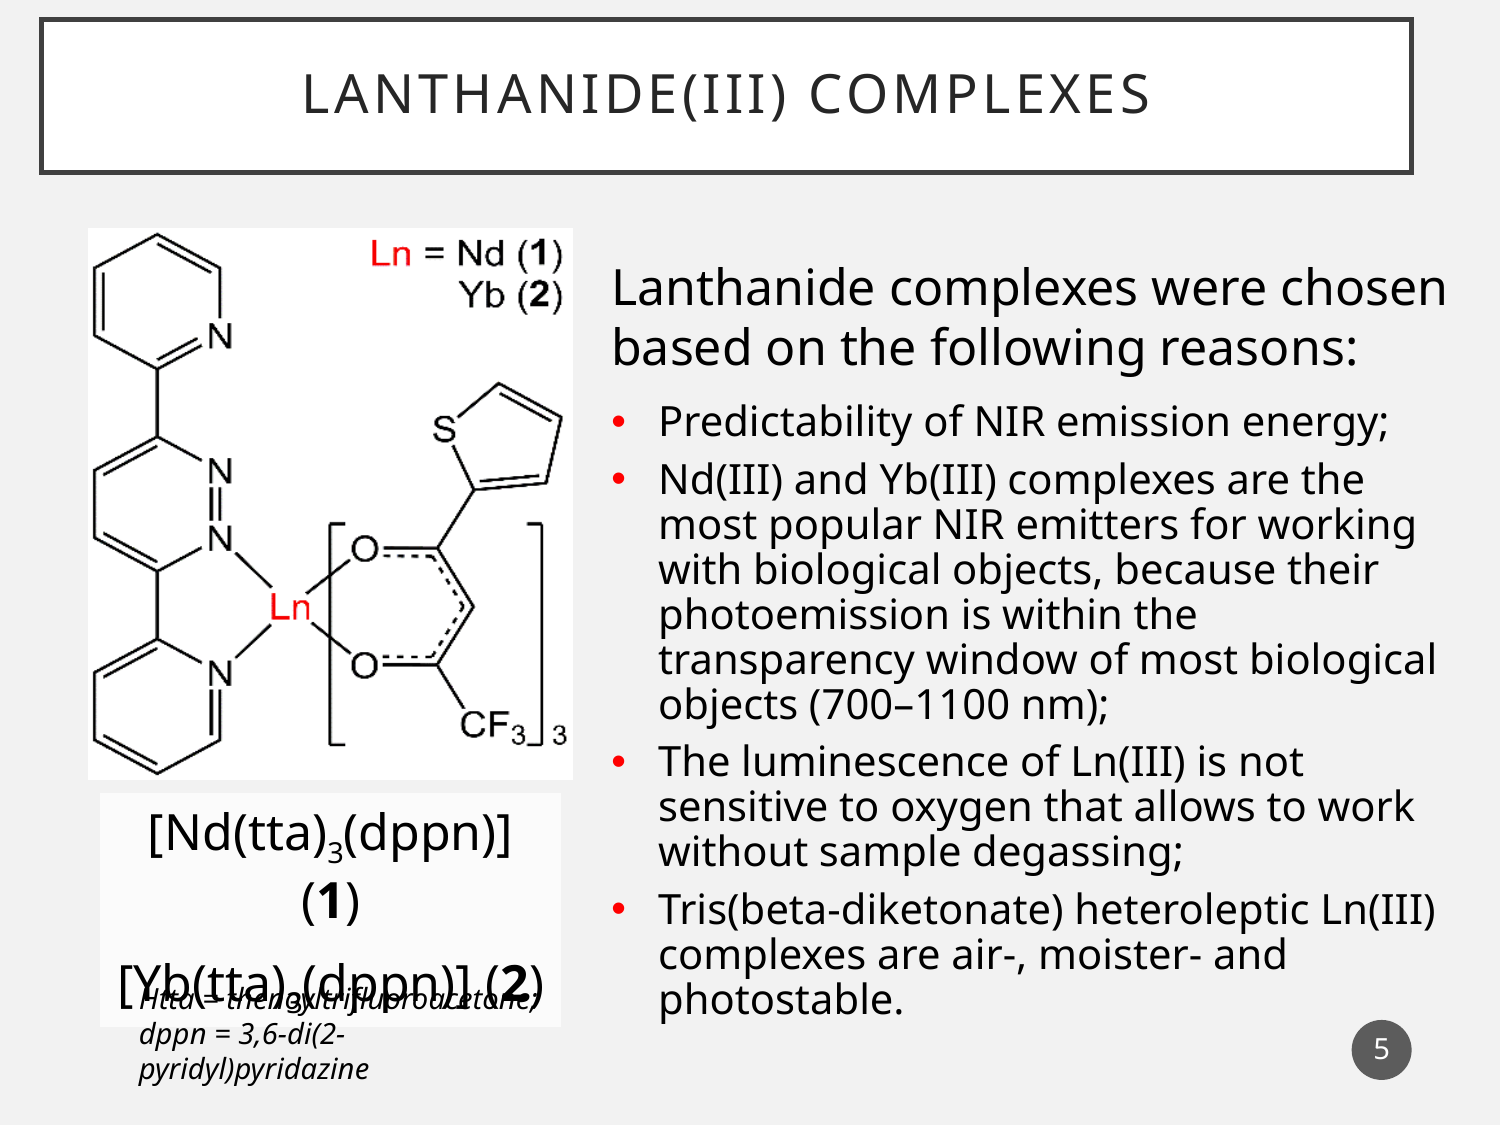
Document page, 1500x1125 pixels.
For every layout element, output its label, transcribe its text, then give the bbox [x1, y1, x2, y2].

text_box Lanthanide complexes were chosen based on the following reasons: Predictability of NIR emission energy; Nd(III) and Yb(III) complexes are the most popular NIR emitters for working with biological objects, because their photoemission is within the transparency window of most biological objects (700–1100 nm); The luminescence of Ln(III) is not sensitive to oxygen that allows to work without sample degassing; Tris(beta-diketonate) heteroleptic Ln(III) complexes are air-, moister- and photostable. [596, 248, 1465, 1031]
slide_number 5 [1351, 1031, 1412, 1080]
text_box [0, 0, 1500, 75]
title Lanthanide(III) complexes [39, 75, 1414, 175]
picture [88, 228, 573, 780]
text_box Htta = thenoyltrifluoroacetone; dppn = 3,6-di(2-pyridyl)pyridazine [123, 973, 573, 1093]
text_box [Nd(tta)3(dppn)] (1) [Yb(tta)3(dppn)] (2) [100, 793, 562, 1027]
